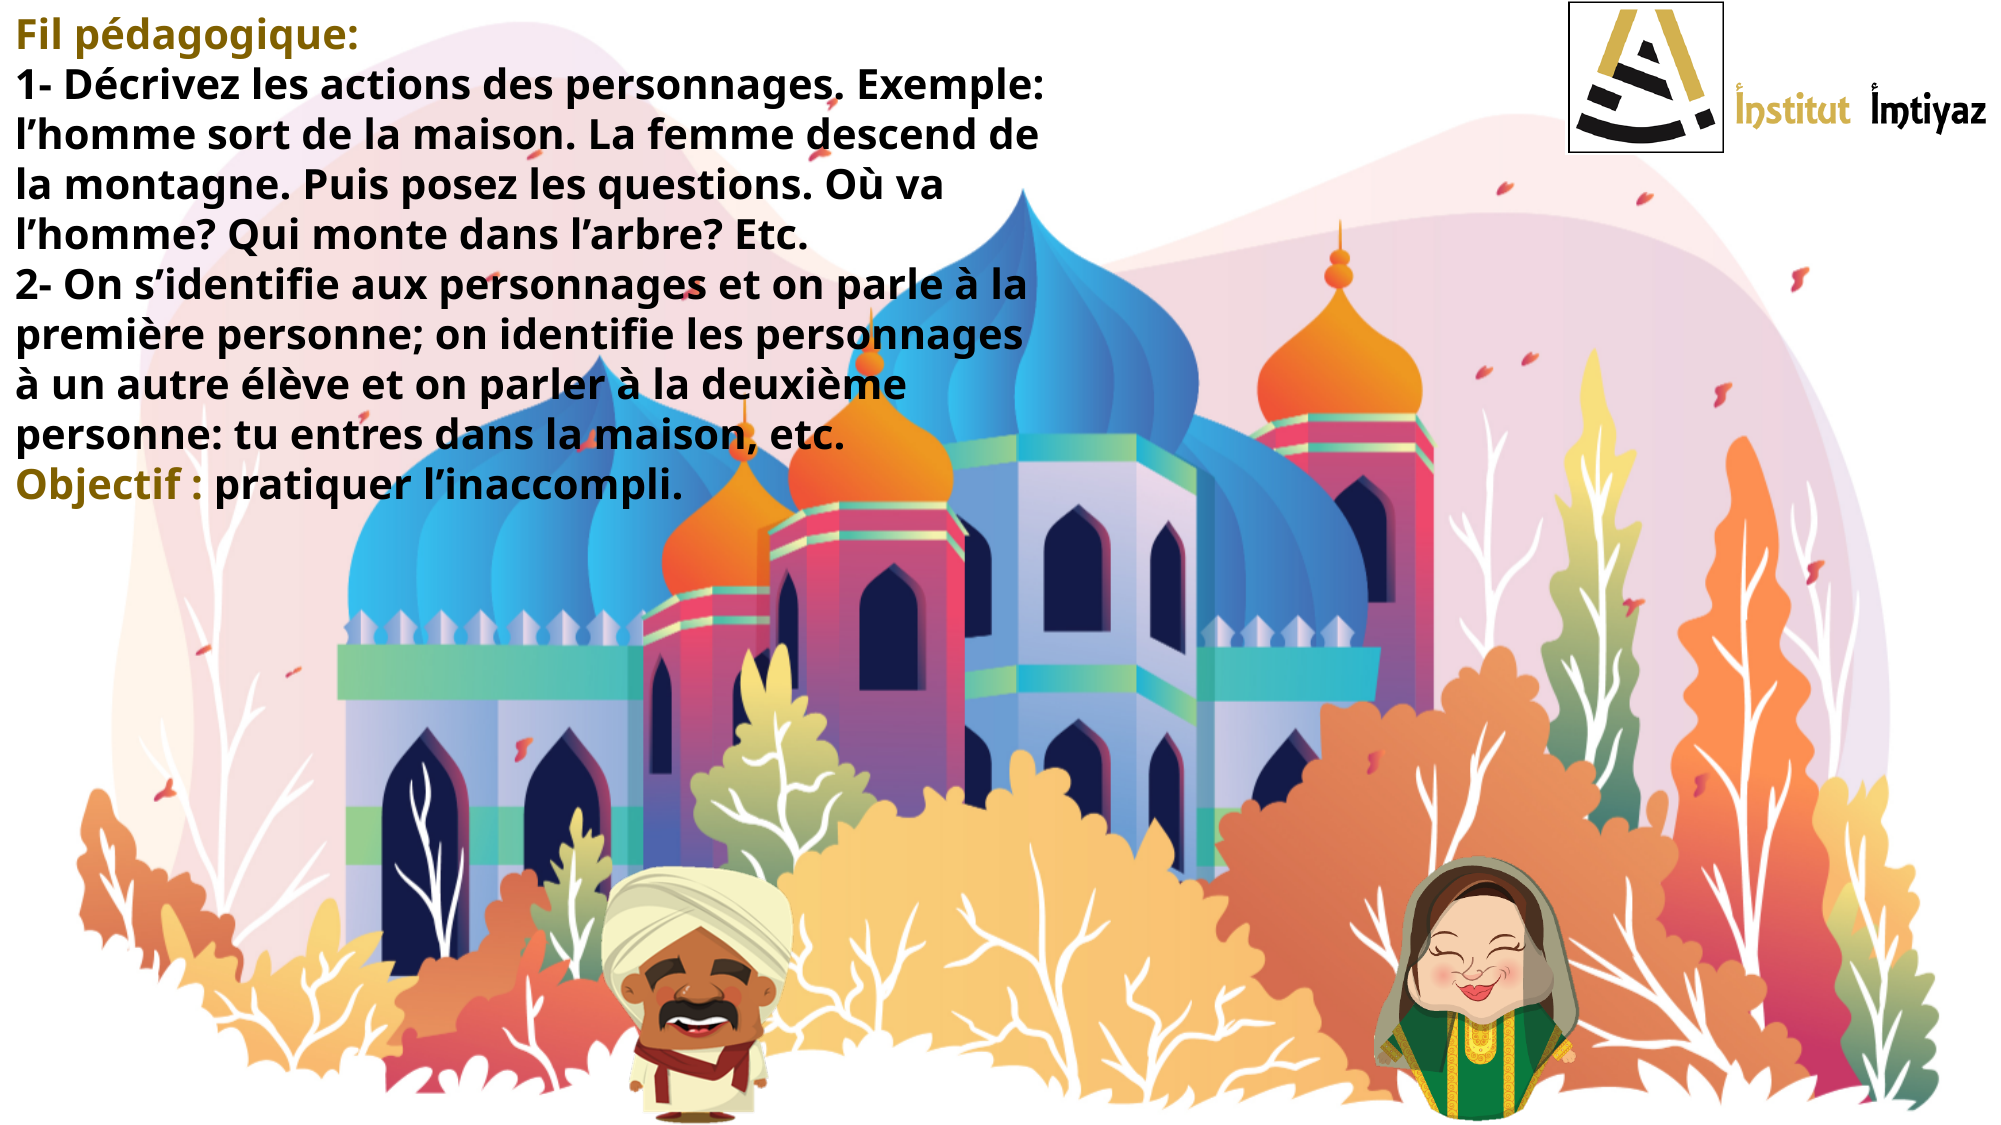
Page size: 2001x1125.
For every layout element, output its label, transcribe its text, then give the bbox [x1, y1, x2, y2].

text_box Fil pédagogique: 1- Décrivez les actions des personnages. Exemple: l’homme sort de la maison. La femme descend de la montagne. Puis posez les questions. Où va l’homme? Qui monte dans l’arbre? Etc. 2- On s’identifie aux personnages et on parle à la première personne; on identifie les personnages à un autre élève et on parler à la deuxième personne: tu entres dans la maison, etc. Objectif : pratiquer l’inaccompli. [0, 0, 53, 610]
picture [53, 0, 2000, 1125]
